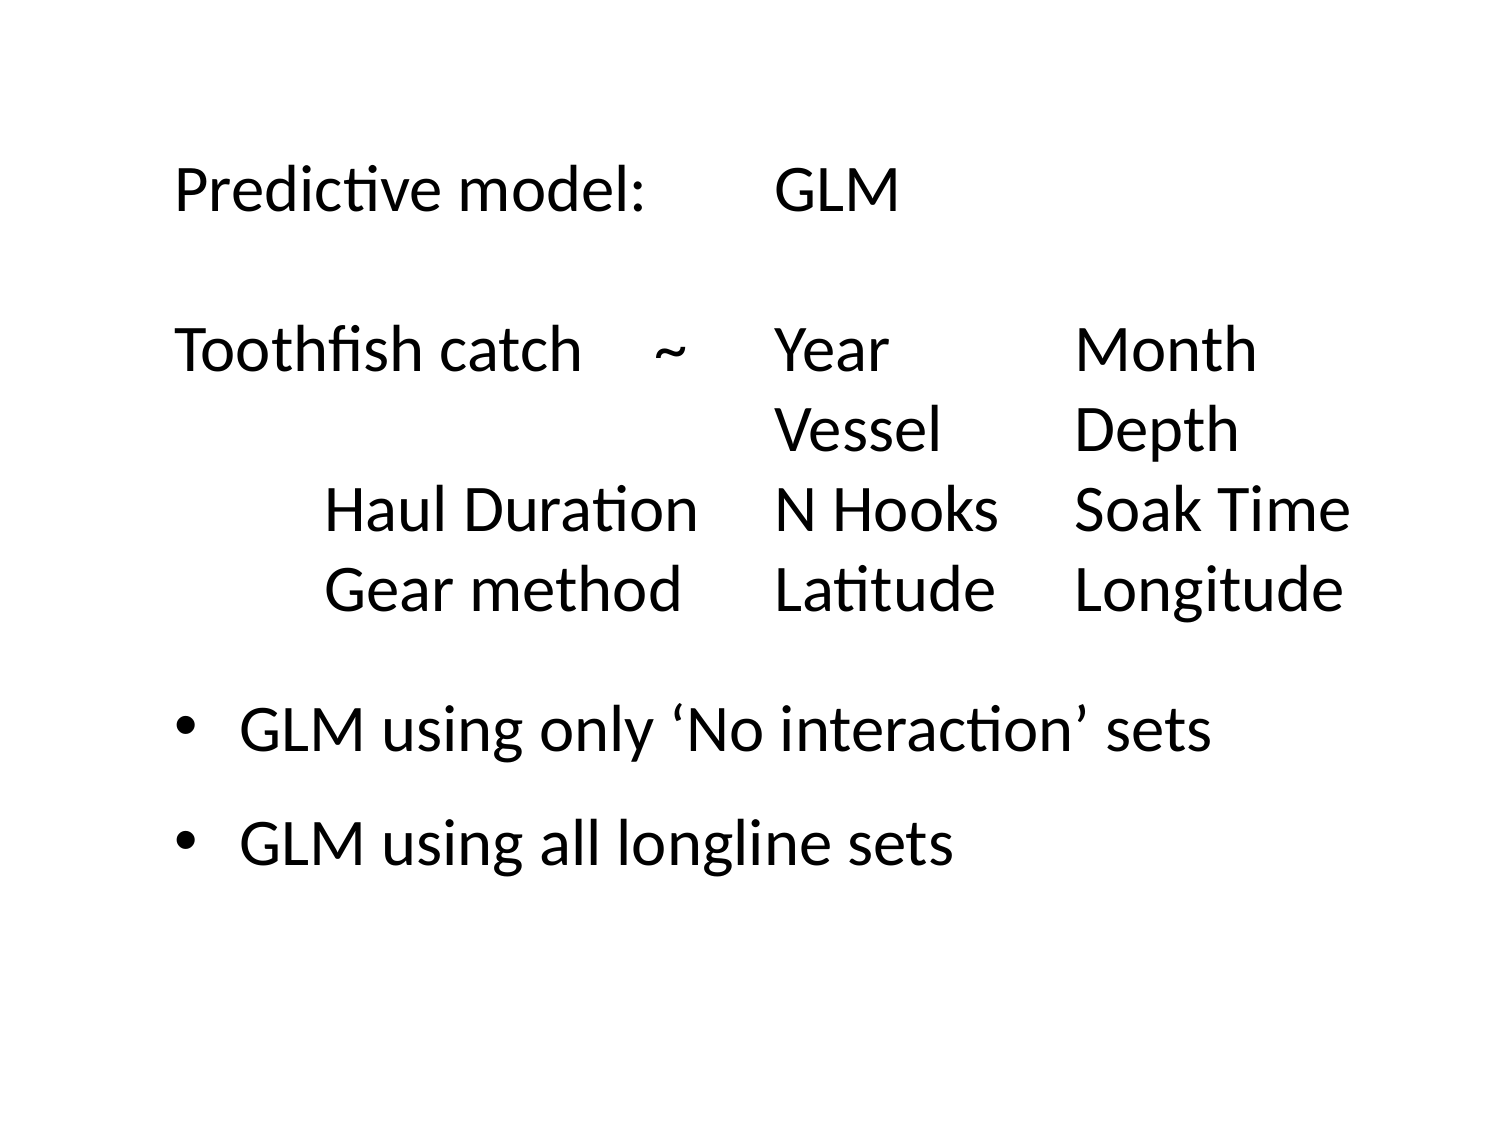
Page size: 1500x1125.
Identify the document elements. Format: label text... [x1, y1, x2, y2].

text_box Predictive model: GLM Toothfish catch ~ Year Month Vessel Depth Haul Duration N Hooks Soak Time Gear method Latitude Longitude GLM using only ‘No interaction’ sets GLM using all longline sets [159, 137, 1367, 887]
